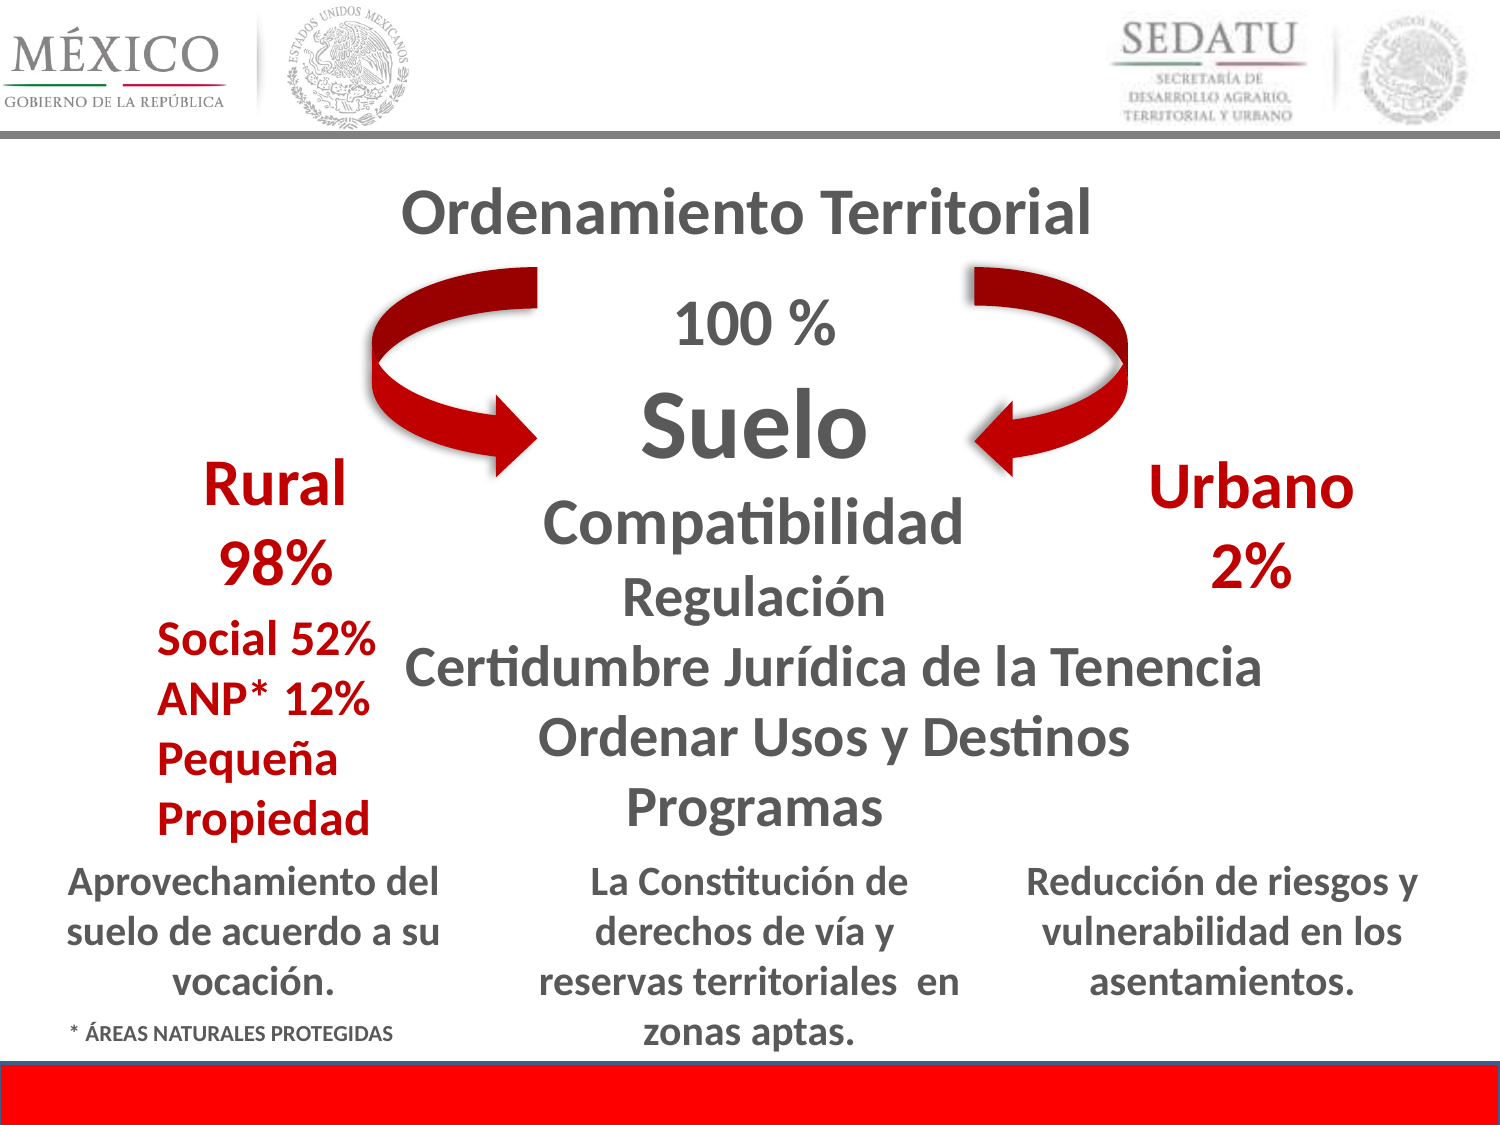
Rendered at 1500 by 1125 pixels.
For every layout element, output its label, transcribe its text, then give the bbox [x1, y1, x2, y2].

text_box [369, 265, 540, 480]
text_box [972, 265, 1130, 480]
text_box Urbano 2% [1127, 433, 1376, 610]
text_box Reducción de riesgos y vulnerabilidad en los asentamientos. [998, 845, 1447, 1000]
text_box Rural 98% [175, 431, 377, 608]
text_box [0, 1061, 1500, 1125]
picture [0, 2, 413, 133]
text_box * ÁREAS NATURALES PROTEGIDAS [31, 1011, 431, 1061]
text_box Social 52% ANP* 12% Pequeña Propiedad [142, 597, 455, 845]
text_box La Constitución de derechos de vía y reservas territoriales en zonas aptas. [507, 845, 992, 1049]
text_box Ordenamiento Territorial 100 % Suelo Compatibilidad Regulación Certidumbre Jurídica de la Tenencia Ordenar Usos y Destinos Programas [99, 160, 1411, 846]
text_box Aprovechamiento del suelo de acuerdo a su vocación. [29, 845, 479, 1000]
picture [1106, 10, 1498, 133]
